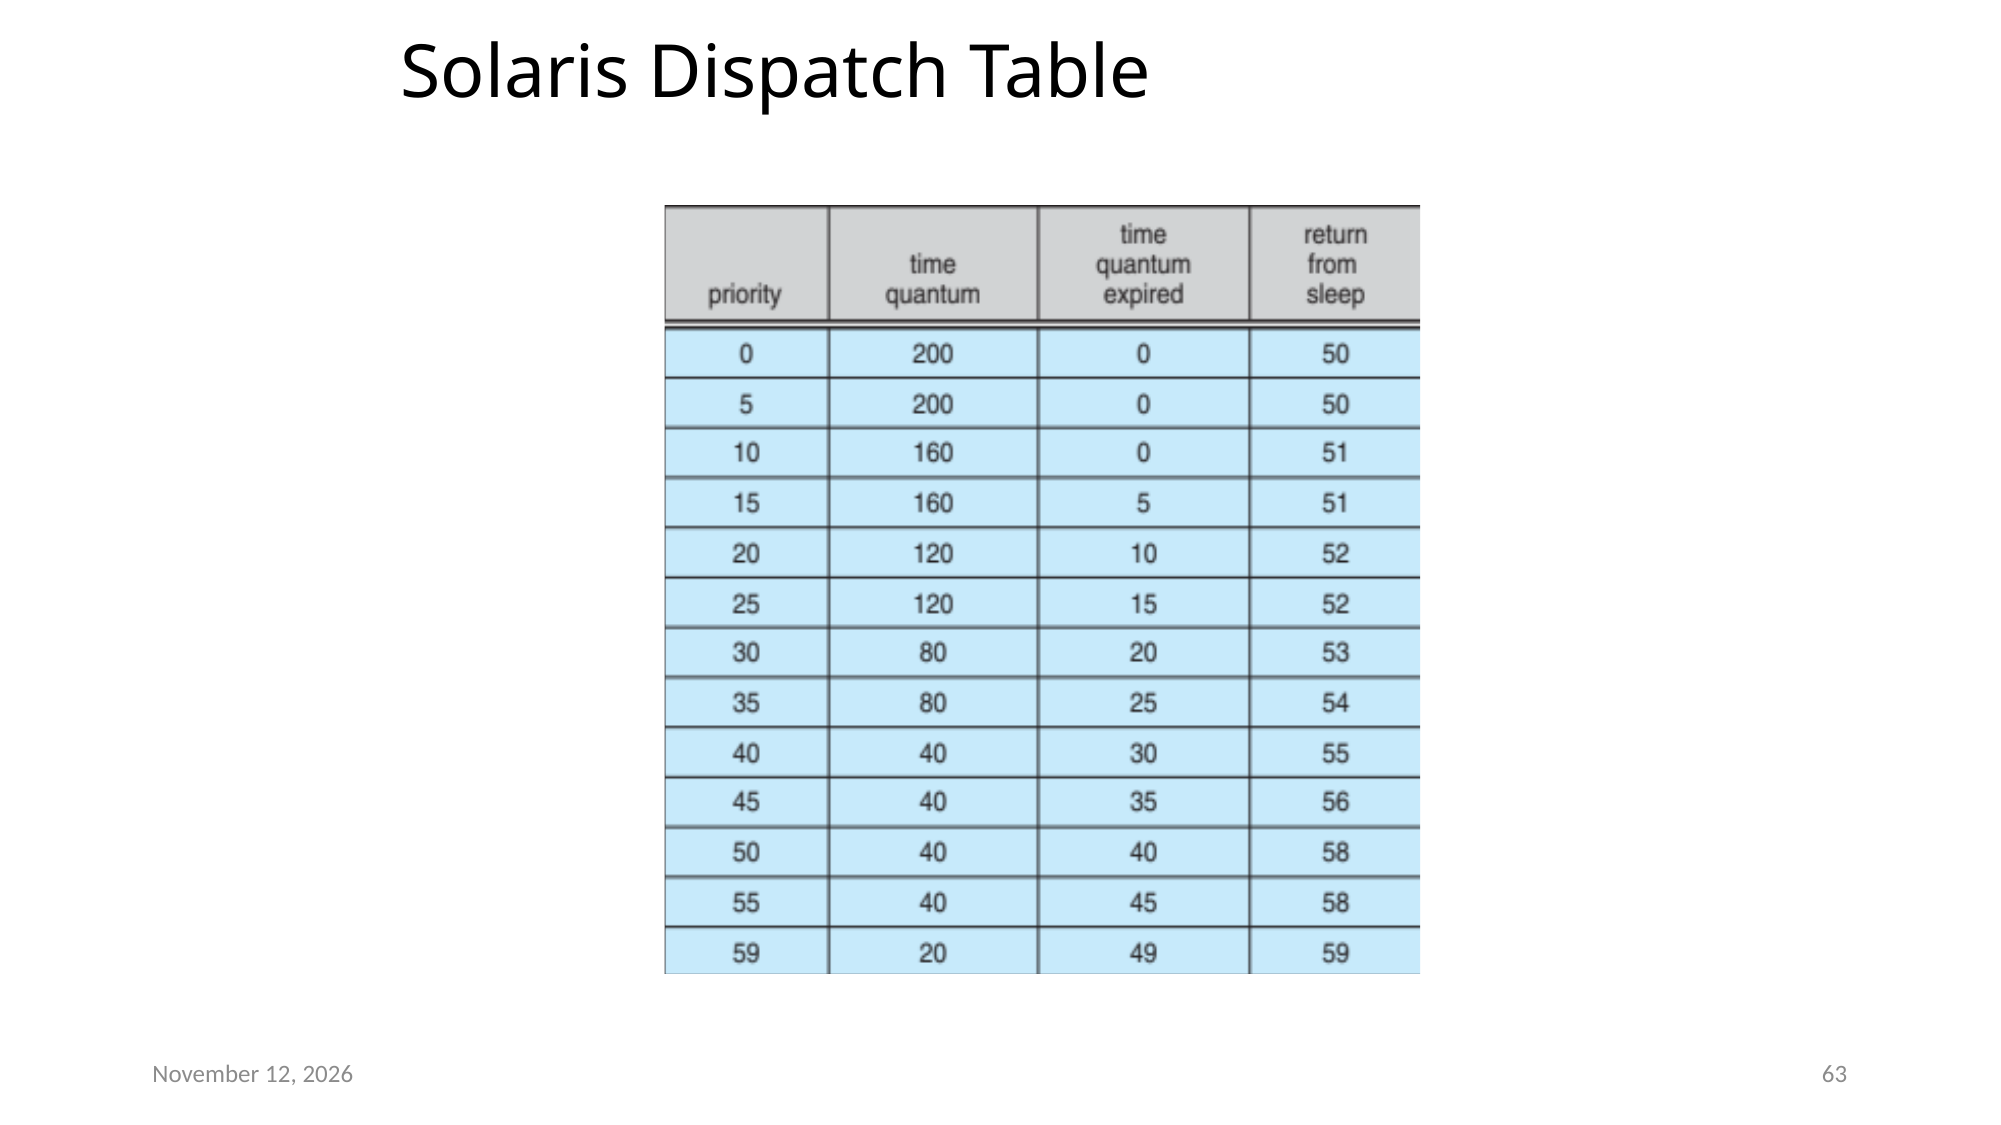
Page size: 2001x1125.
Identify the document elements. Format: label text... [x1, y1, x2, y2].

picture [664, 205, 1421, 974]
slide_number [137, 1042, 588, 1103]
slide_number 63 [1412, 1042, 1863, 1103]
title Solaris Dispatch Table [385, 26, 1675, 122]
